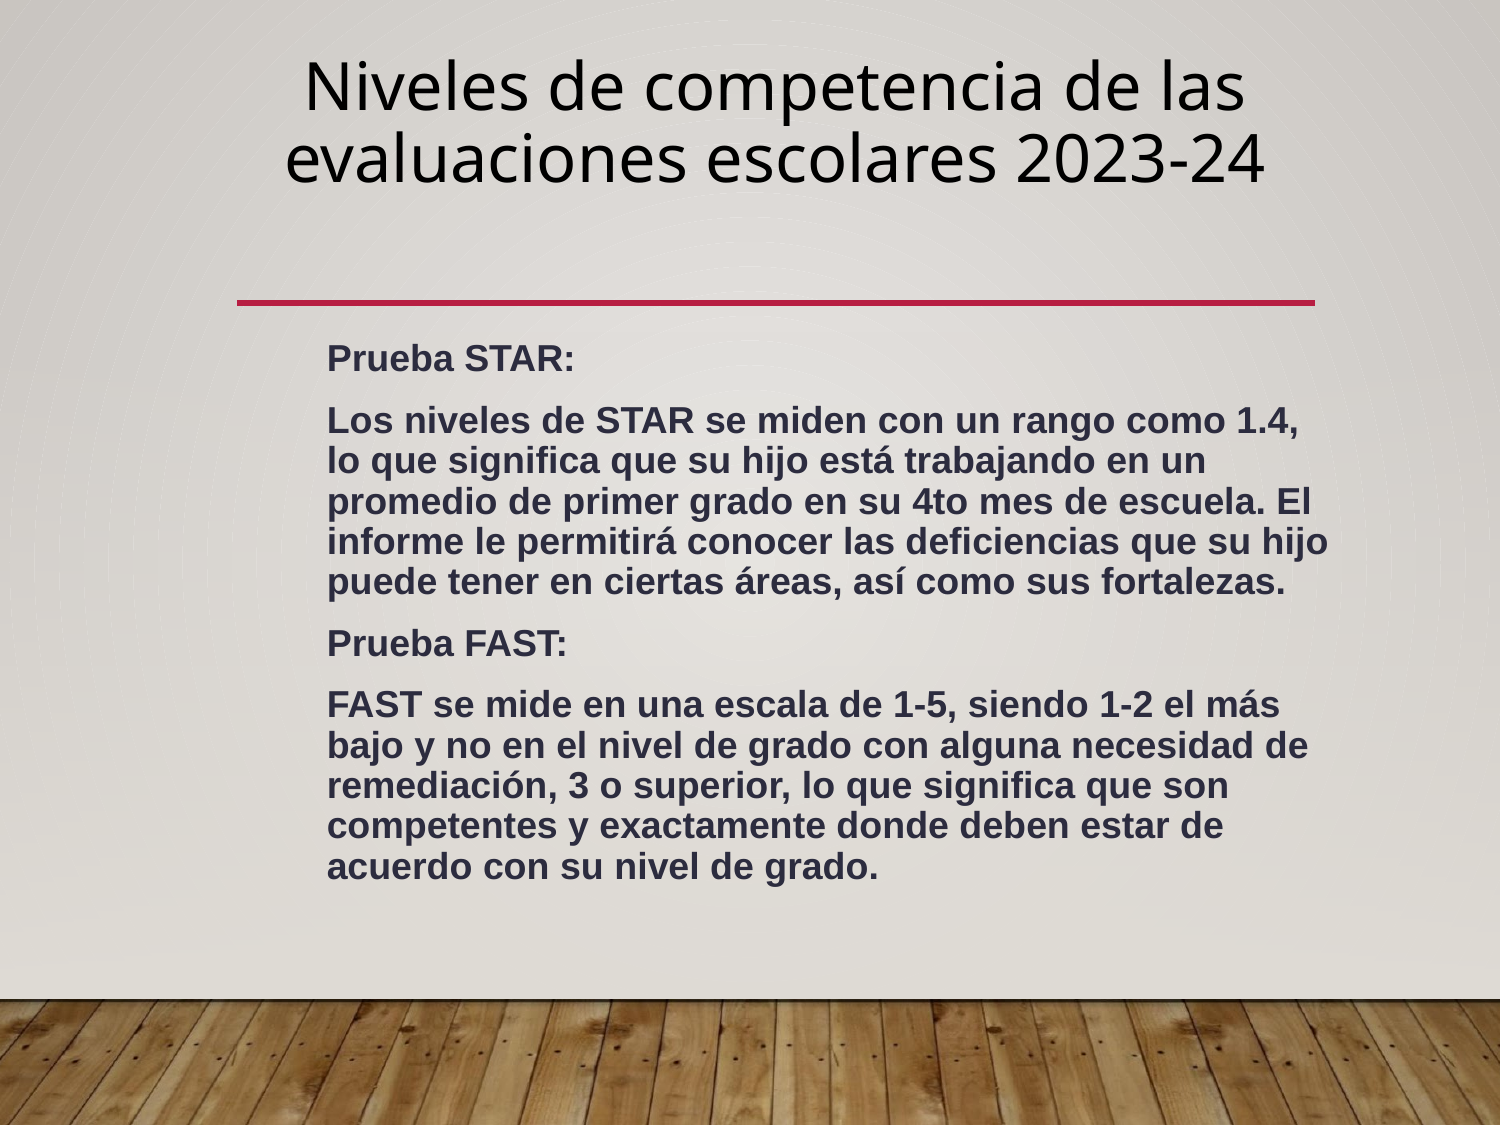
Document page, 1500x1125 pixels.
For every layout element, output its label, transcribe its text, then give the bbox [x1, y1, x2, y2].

picture [0, 999, 1500, 1125]
title Niveles de competencia de las evaluaciones escolares 2023-24 [236, 45, 1315, 204]
list Prueba STAR: Los niveles de STAR se miden con un rango como 1.4, lo que significa que su hijo está trabajando en un promedio de primer grado en su 4to mes de escuela. El informe le permitirá conocer las deficiencias que su hijo puede tener en ciertas áreas, así como sus fortalezas. Prueba FAST: FAST se mide en una escala de 1-5, siendo 1-2 el más bajo y no en el nivel de grado con alguna necesidad de remediación, 3 o superior, lo que significa que son competentes y exactamente donde deben estar de acuerdo con su nivel de grado. [236, 204, 1357, 999]
